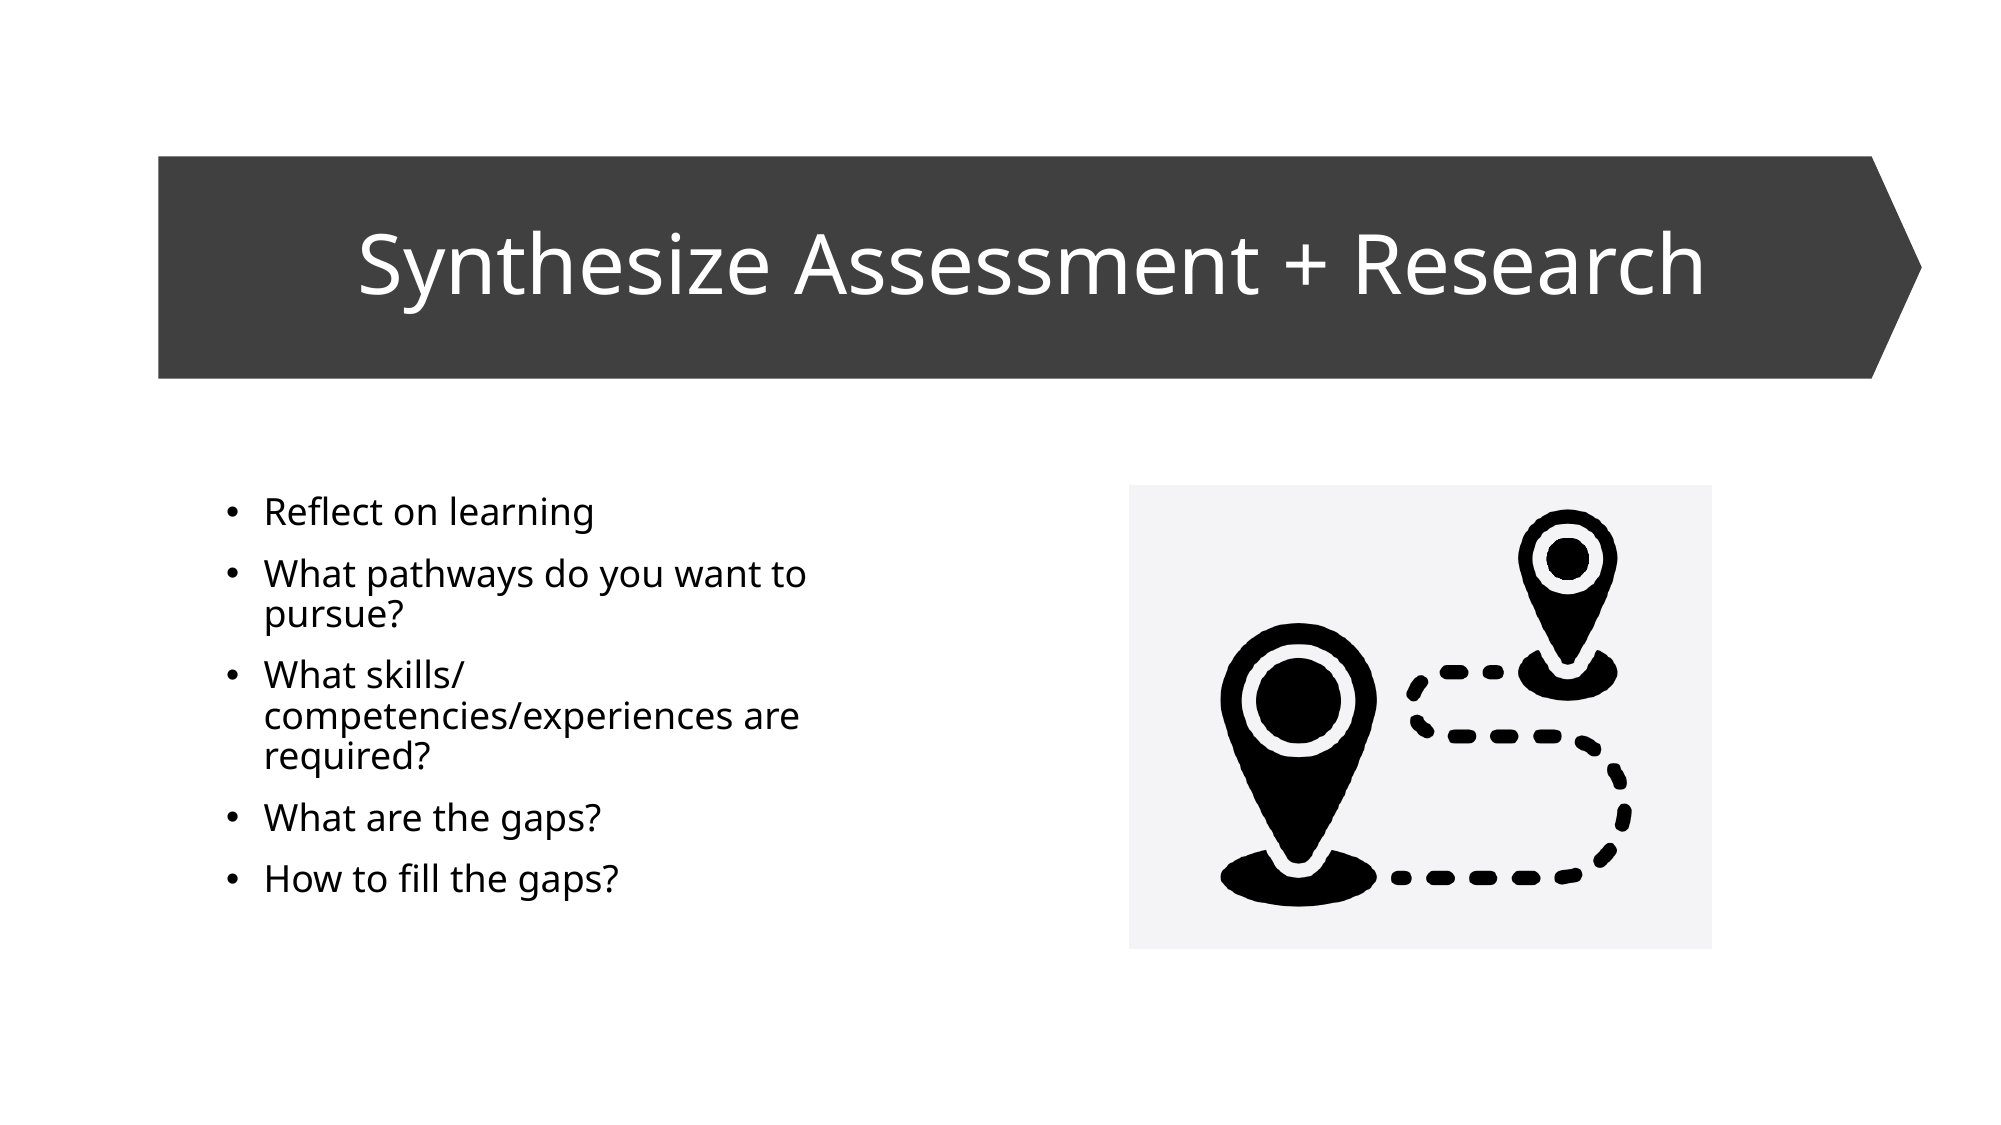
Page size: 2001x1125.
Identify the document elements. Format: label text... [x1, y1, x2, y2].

text_box [157, 155, 1923, 380]
list Reflect on learning What pathways do you want to pursue? What skills/ competencies/experiences are required? What are the gaps? How to fill the gaps? [211, 485, 876, 949]
title Synthesize Assessment + Research [211, 197, 1856, 339]
picture [1129, 485, 1712, 949]
